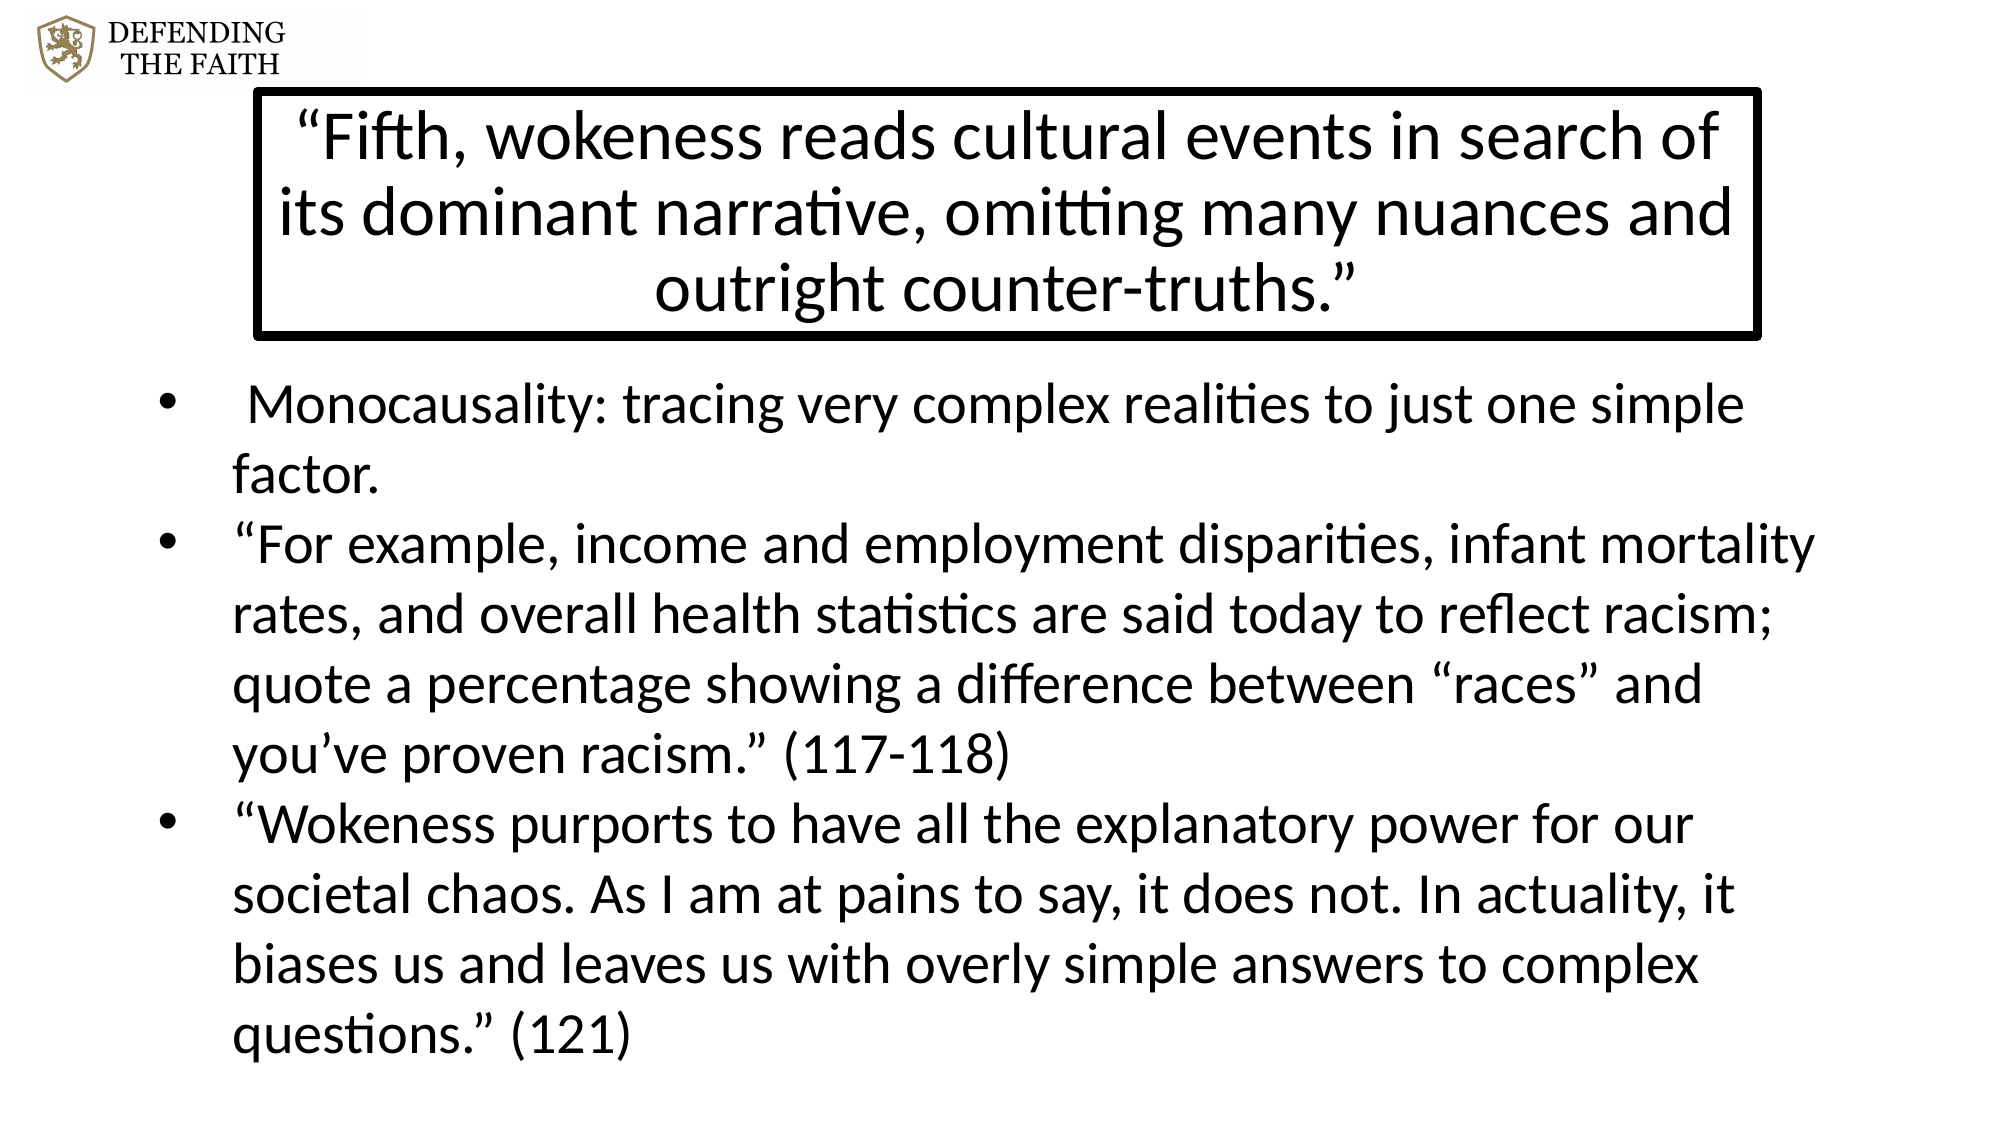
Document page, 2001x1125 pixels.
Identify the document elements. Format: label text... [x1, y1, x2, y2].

subtitle “Fifth, wokeness reads cultural events in search of its dominant narrative, omitting many nuances and outright counter-truths.” [257, 91, 1758, 337]
text_box Monocausality: tracing very complex realities to just one simple factor. “For example, income and employment disparities, infant mortality rates, and overall health statistics are said today to reflect racism; quote a percentage showing a difference between “races” and you’ve proven racism.” (117-118) “Wokeness purports to have all the explanatory power for our societal chaos. As I am at pains to say, it does not. In actuality, it biases us and leaves us with overly simple answers to complex questions.” (121) [143, 358, 1877, 1073]
picture [23, 8, 363, 90]
